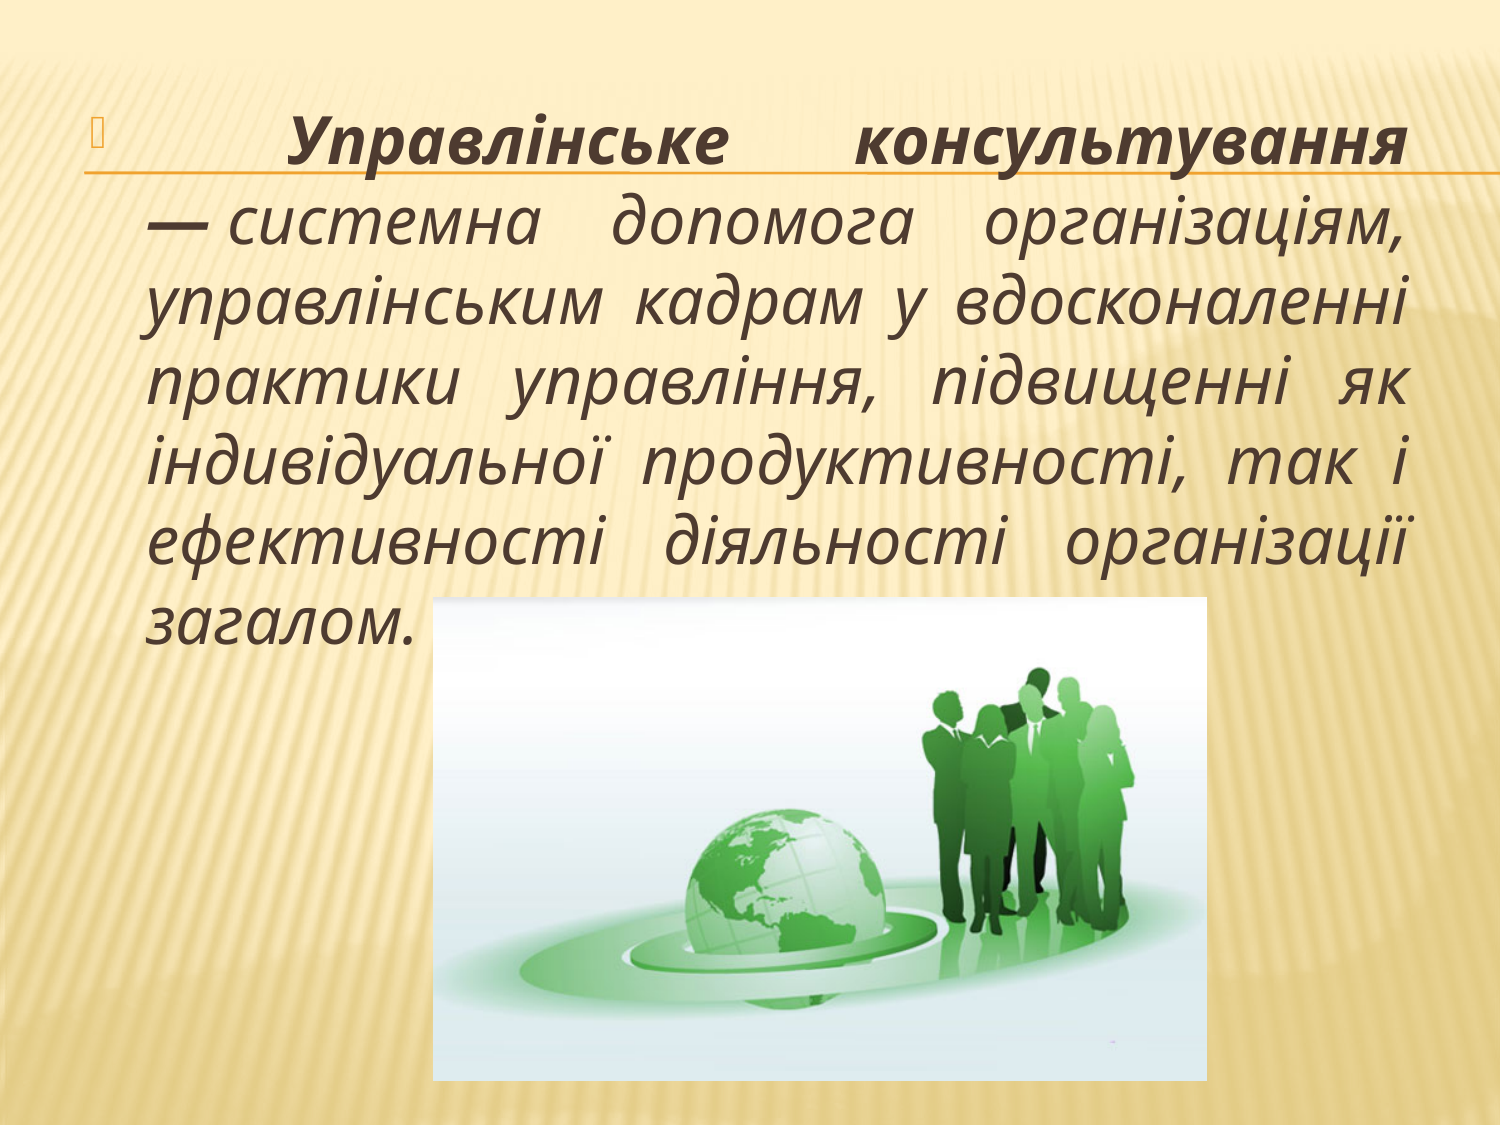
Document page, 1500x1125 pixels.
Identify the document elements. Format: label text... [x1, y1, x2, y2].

list Управлінське консультування — системна допомога організаціям, управлінським кадрам у вдосконаленні практики управління, підвищенні як індивідуальної продуктивності, так і ефективності діяльності організації загалом. [75, 90, 1425, 1038]
picture [433, 597, 1208, 1081]
